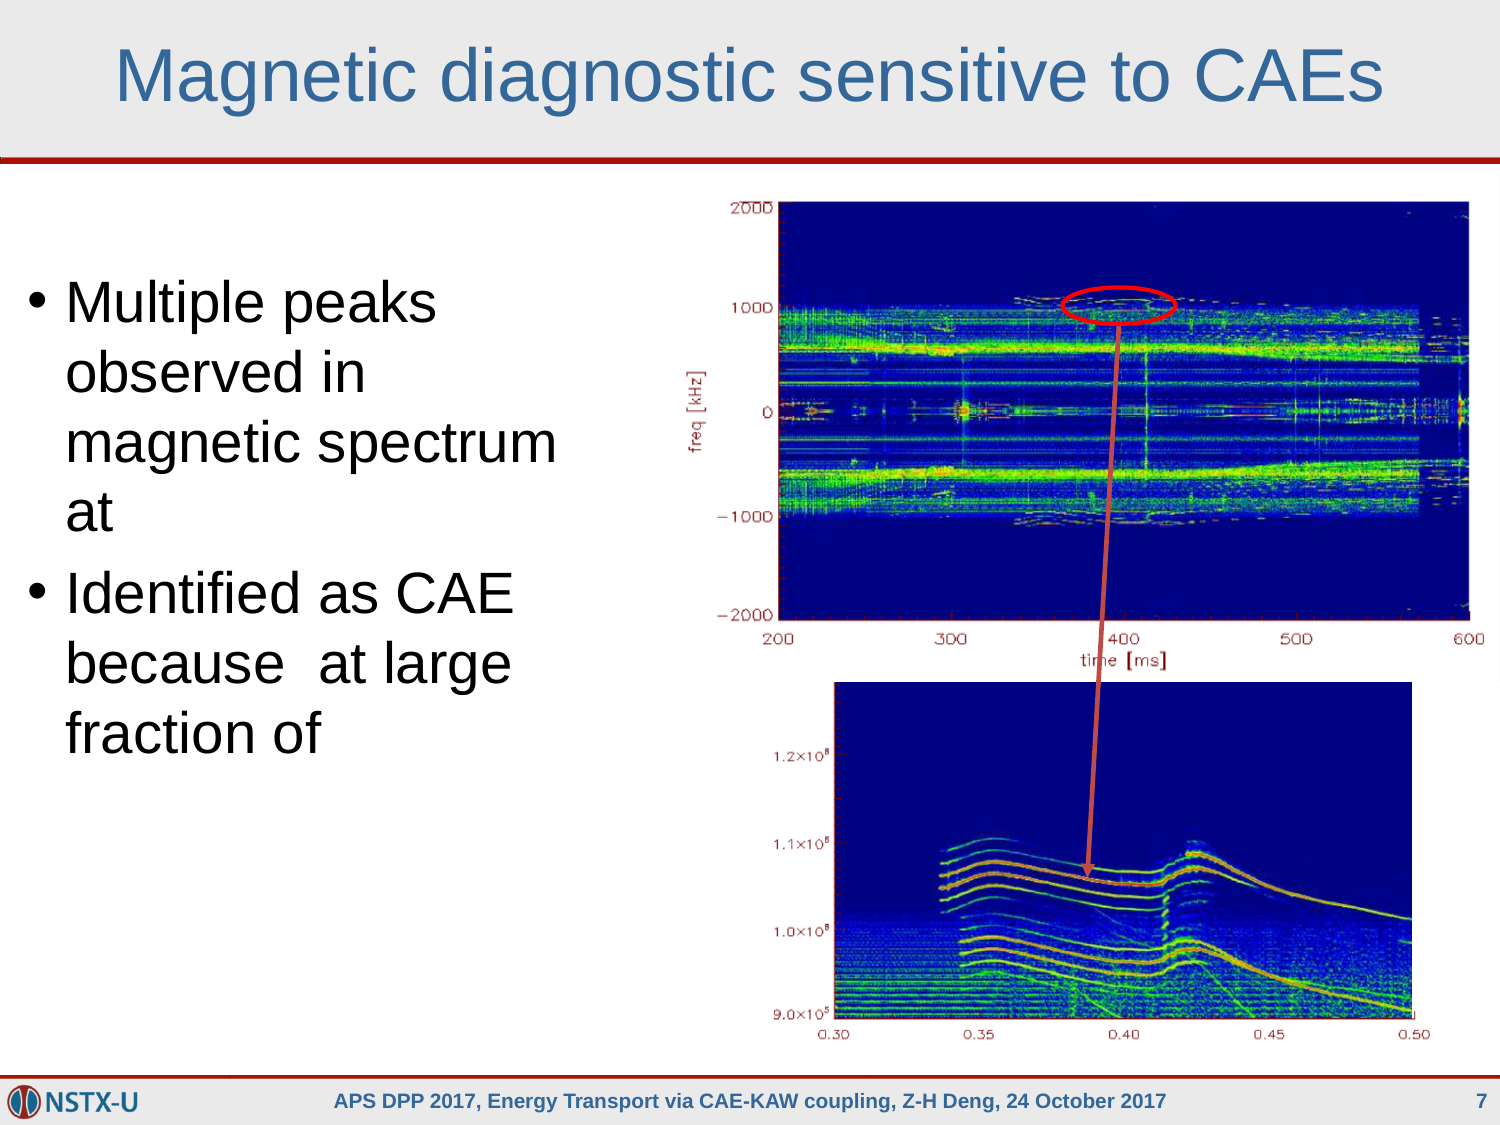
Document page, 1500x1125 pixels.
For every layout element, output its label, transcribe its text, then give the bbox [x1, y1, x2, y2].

picture [0, 1075, 1500, 1125]
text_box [1086, 323, 1120, 878]
title Magnetic diagnostic sensitive to CAEs [0, 0, 1500, 158]
picture [674, 174, 1500, 1073]
picture [0, 158, 1500, 164]
